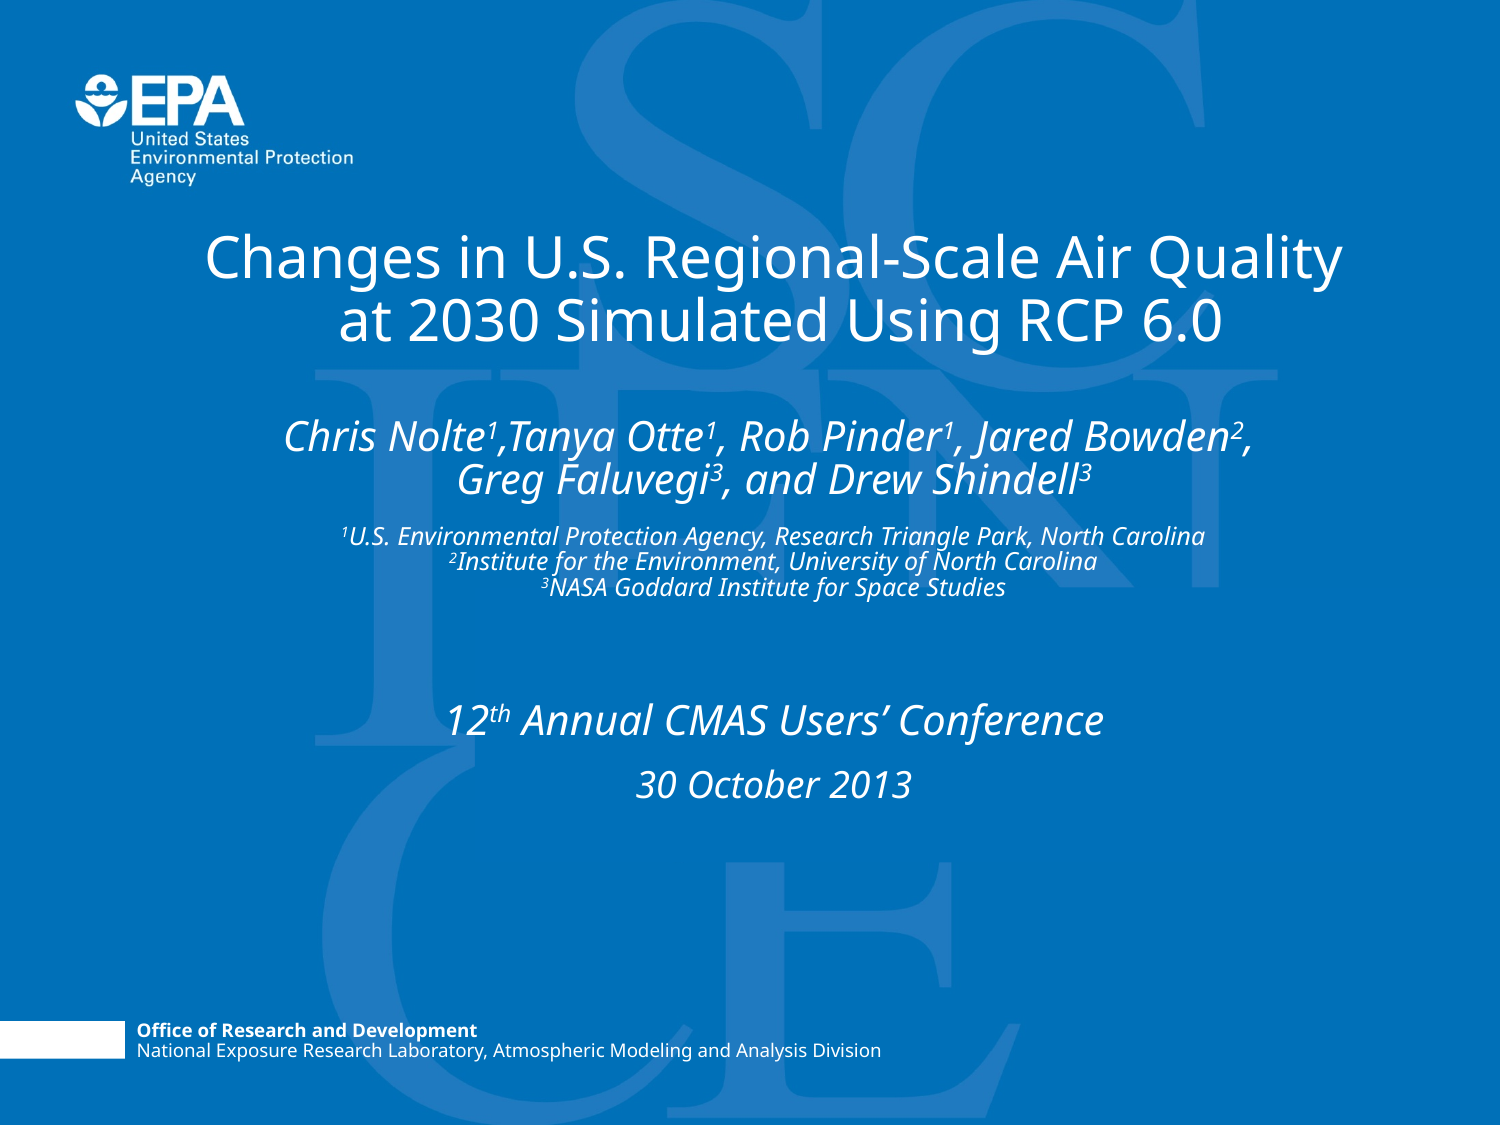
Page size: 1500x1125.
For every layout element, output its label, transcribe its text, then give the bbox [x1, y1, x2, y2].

title Changes in U.S. Regional-Scale Air Quality at 2030 Simulated Using RCP 6.0 [98, 190, 1455, 354]
picture [0, 0, 1500, 1125]
subtitle Chris Nolte1,Tanya Otte1, Rob Pinder1, Jared Bowden2, Greg Faluvegi3, and Drew Shindell3 1U.S. Environmental Protection Agency, Research Triangle Park, North Carolina 2Institute for the Environment, University of North Carolina 3NASA Goddard Institute for Space Studies 12th Annual CMAS Users’ Conference 30 October 2013 [101, 417, 1447, 648]
